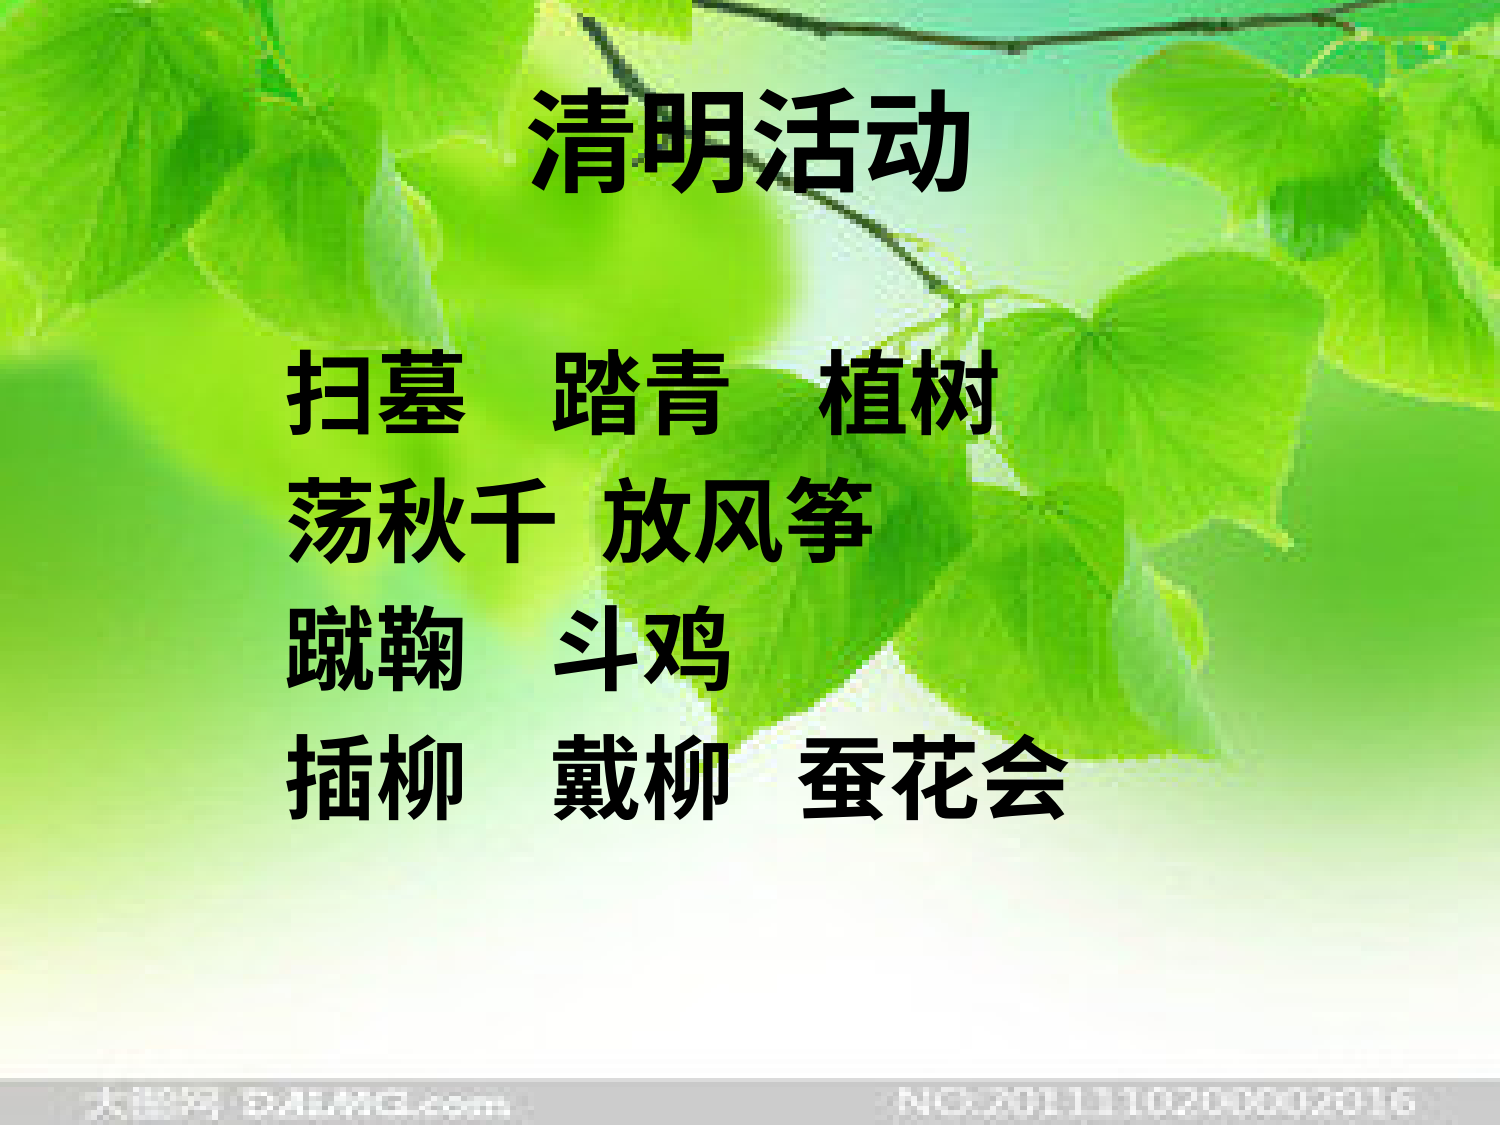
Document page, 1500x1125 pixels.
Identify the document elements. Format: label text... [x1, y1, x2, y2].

title 清明活动 [74, 44, 1426, 233]
list 扫墓 踏青 植树 荡秋千 放风筝 蹴鞠 斗鸡 插柳 戴柳 蚕花会 [269, 327, 1325, 985]
picture [0, 0, 1500, 1125]
